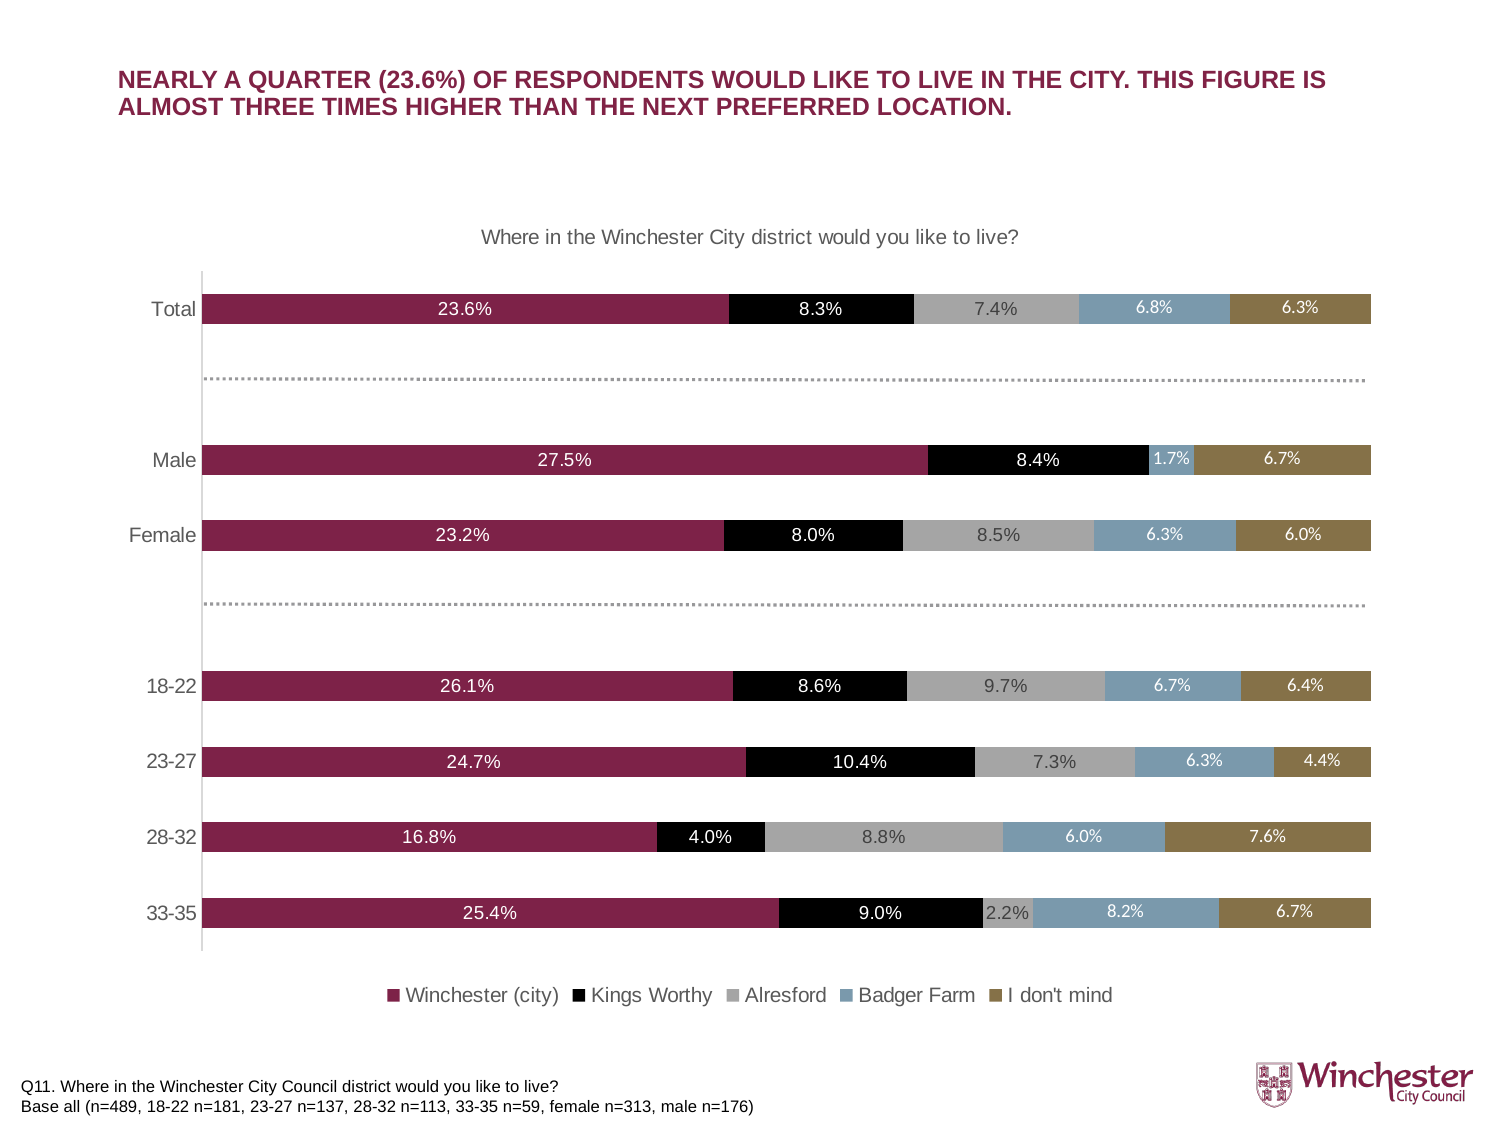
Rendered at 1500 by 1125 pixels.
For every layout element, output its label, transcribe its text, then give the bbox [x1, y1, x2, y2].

title NEARLY A QUARTER (23.6%) OF RESPONDENTS WOULD LIKE TO LIVE IN THE CITY. THIS FIGURE IS ALMOST THREE TIMES HIGHER THAN THE NEXT PREFERRED LOCATION. [103, 59, 1397, 157]
chart [103, 194, 1397, 1014]
picture [1253, 1056, 1474, 1112]
text_box Q11. Where in the Winchester City Council district would you like to live? Base all (n=489, 18-22 n=181, 23-27 n=137, 28-32 n=113, 33-35 n=59, female n=313, male n=176) [6, 1068, 770, 1123]
